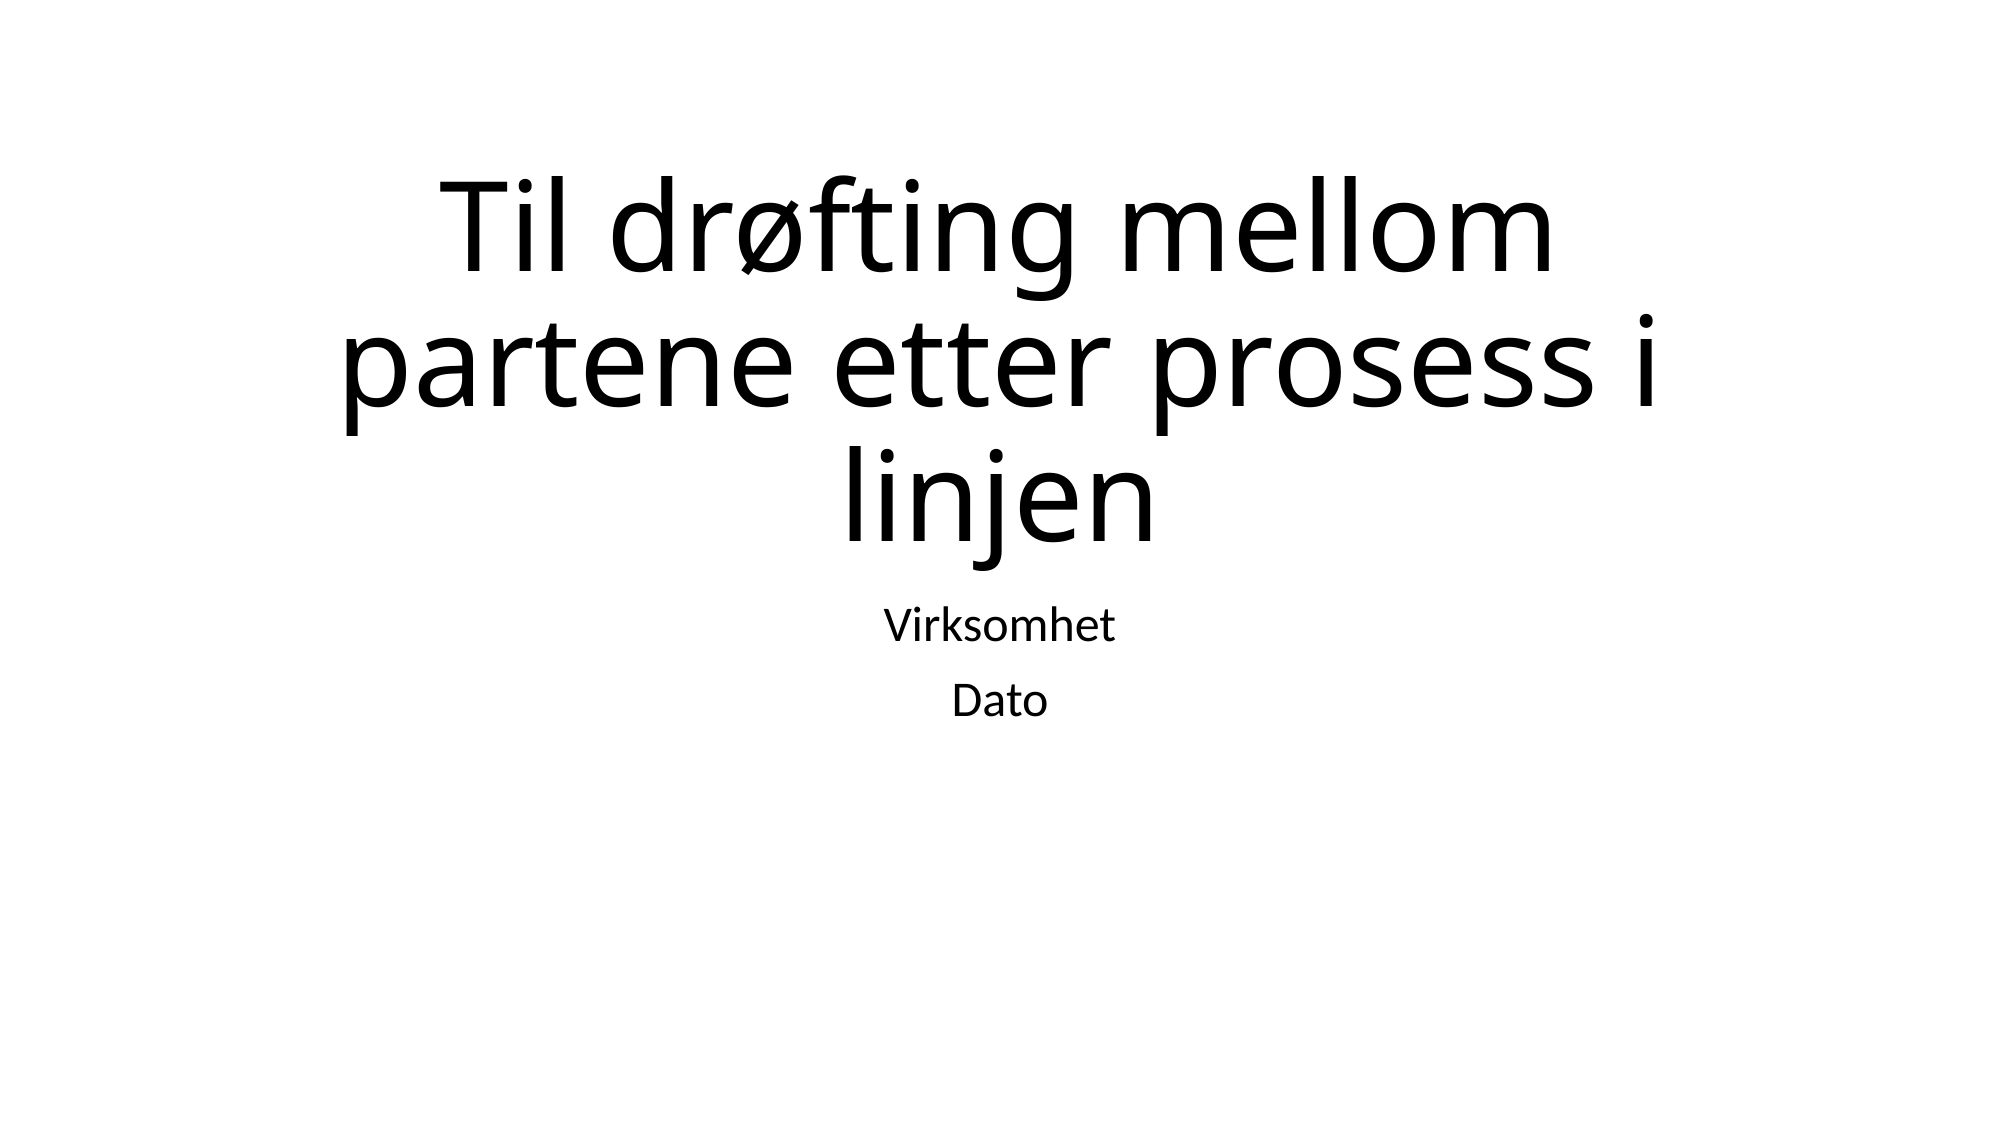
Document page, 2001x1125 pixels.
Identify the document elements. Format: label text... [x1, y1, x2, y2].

subtitle Virksomhet Dato [249, 590, 1750, 863]
title Til drøfting mellom partene etter prosess i linjen [249, 184, 1750, 576]
